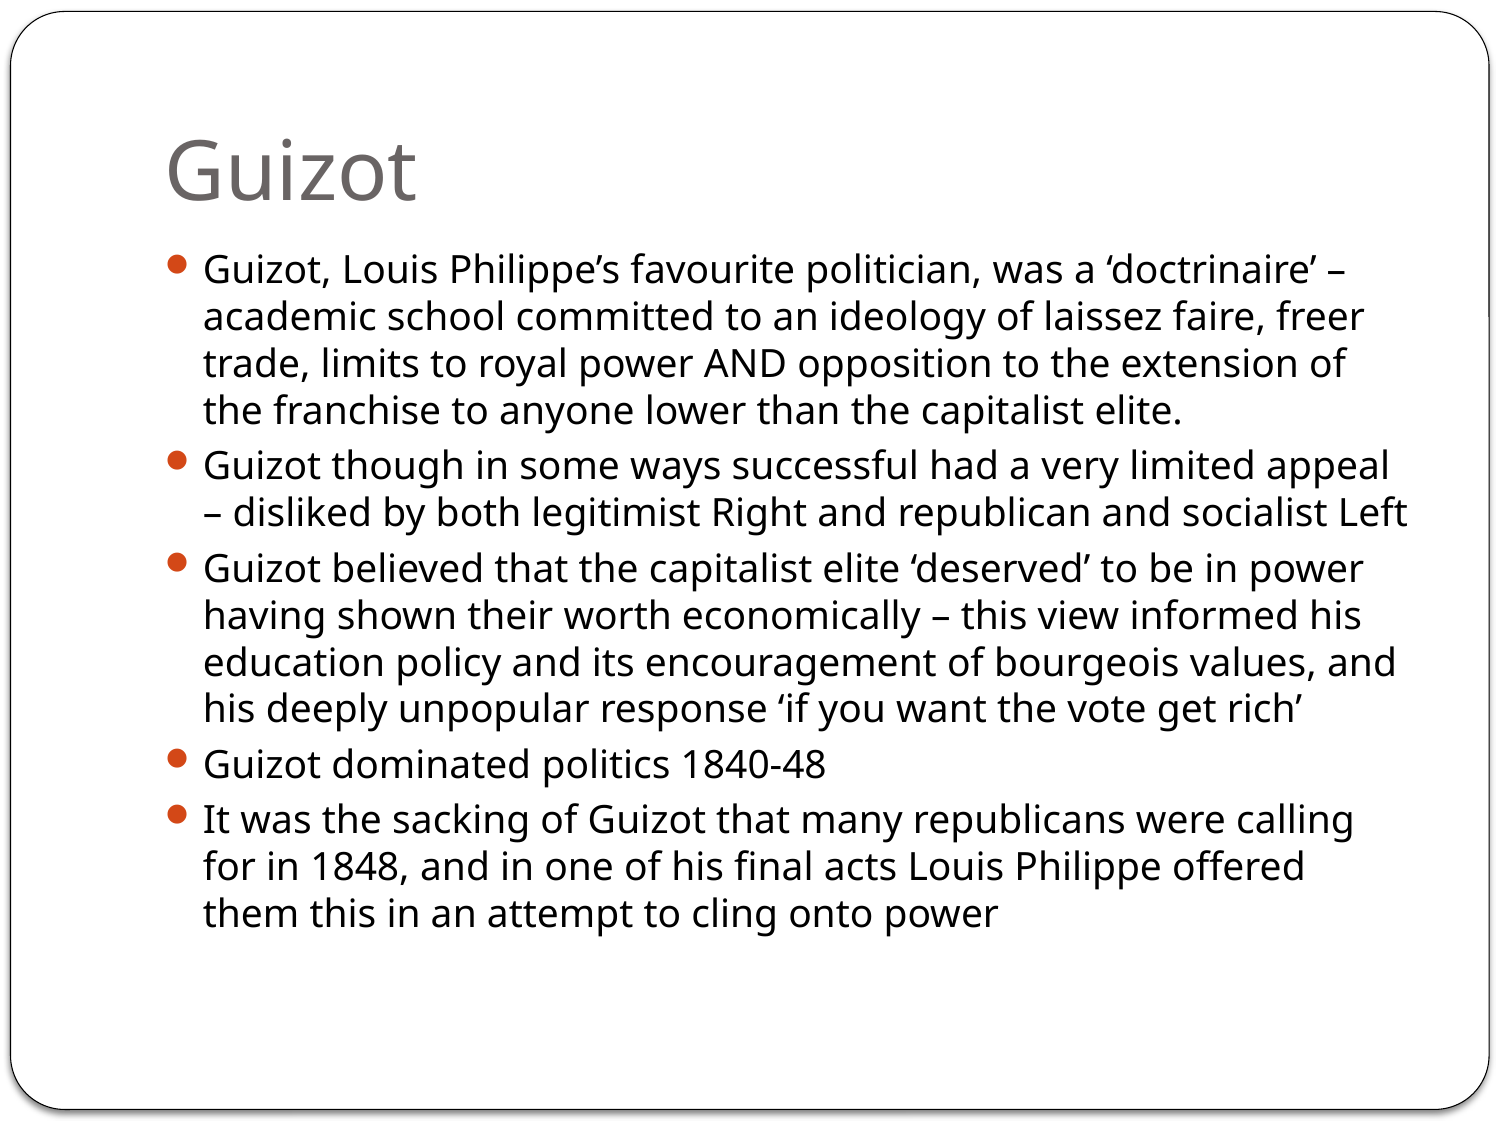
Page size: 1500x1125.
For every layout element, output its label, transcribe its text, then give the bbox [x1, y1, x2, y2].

list Guizot, Louis Philippe’s favourite politician, was a ‘doctrinaire’ – academic school committed to an ideology of laissez faire, freer trade, limits to royal power AND opposition to the extension of the franchise to anyone lower than the capitalist elite. Guizot though in some ways successful had a very limited appeal – disliked by both legitimist Right and republican and socialist Left Guizot believed that the capitalist elite ‘deserved’ to be in power having shown their worth economically – this view informed his education policy and its encouragement of bourgeois values, and his deeply unpopular response ‘if you want the vote get rich’ Guizot dominated politics 1840-48 It was the sacking of Guizot that many republicans were calling for in 1848, and in one of his final acts Louis Philippe offered them this in an attempt to cling onto power [150, 237, 1425, 988]
title Guizot [150, 45, 1425, 233]
